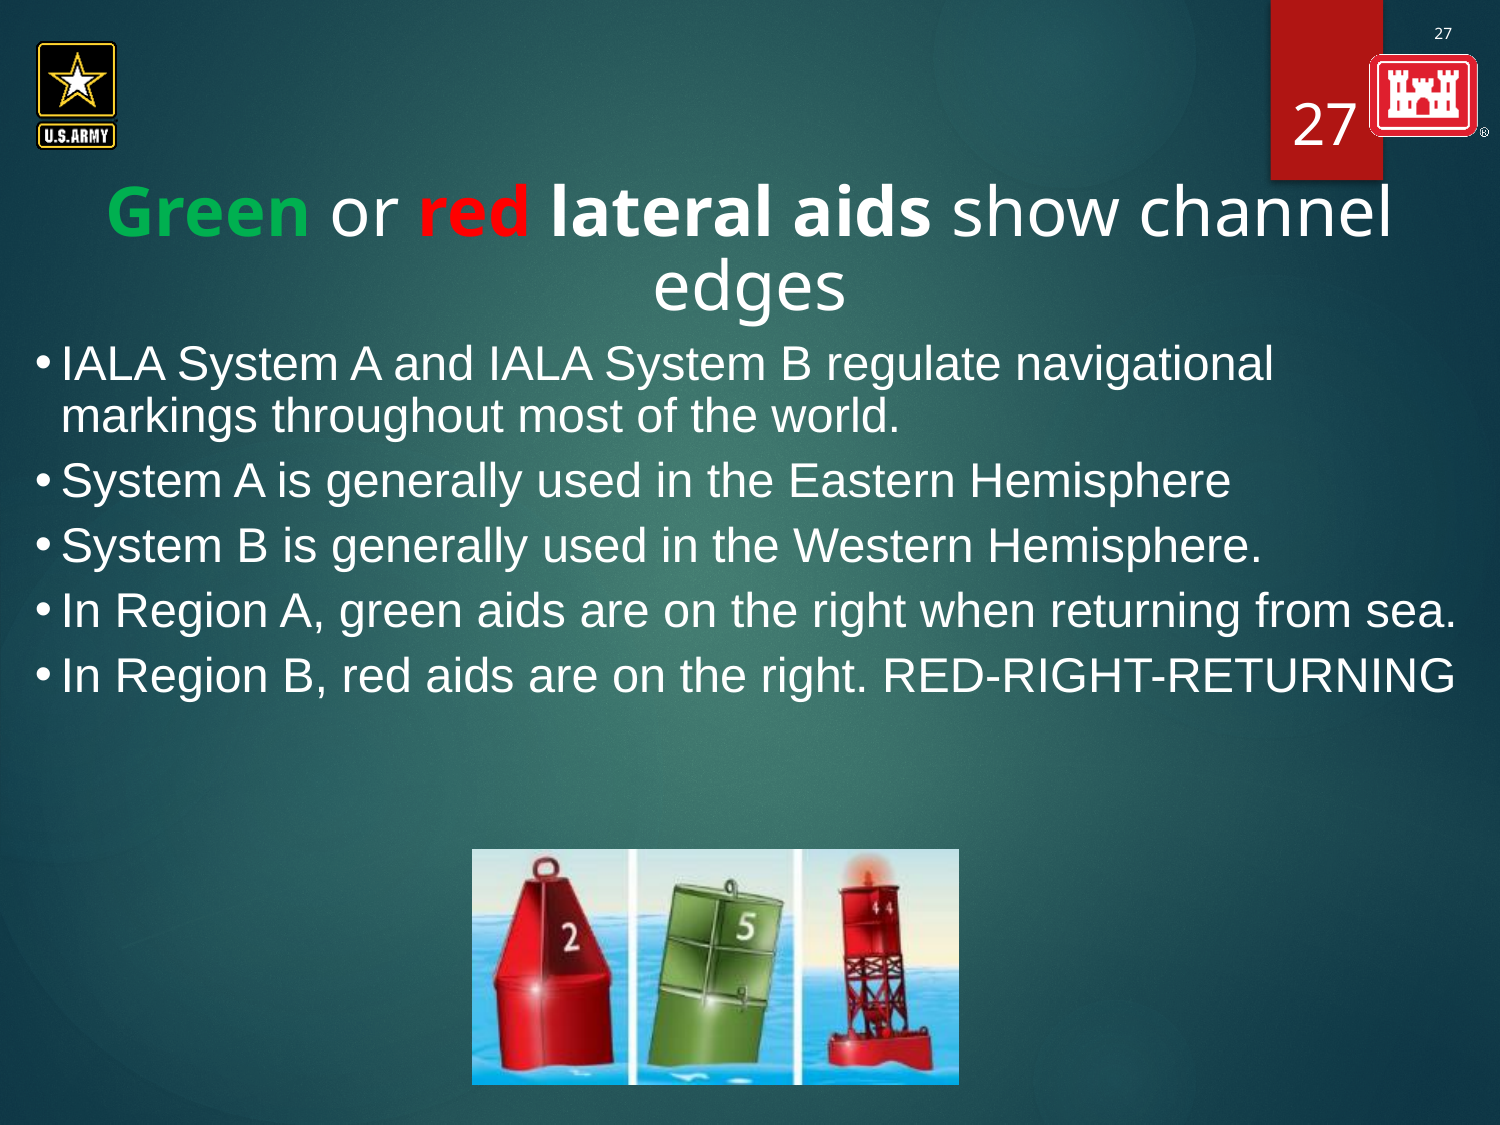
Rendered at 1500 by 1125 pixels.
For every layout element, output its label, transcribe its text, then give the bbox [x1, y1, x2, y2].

slide_number 27 [1273, 48, 1378, 169]
picture [1378, 54, 1489, 137]
picture [471, 849, 959, 1085]
text_box IALA System A and IALA System B regulate navigational markings throughout most of the world. System A is generally used in the Eastern Hemisphere System B is generally used in the Western Hemisphere. In Region A, green aids are on the right when returning from sea. In Region B, red aids are on the right. RED-RIGHT-RETURNING [23, 332, 1477, 815]
text_box Green or red lateral aids show channel edges [0, 169, 1500, 333]
picture [36, 41, 118, 150]
